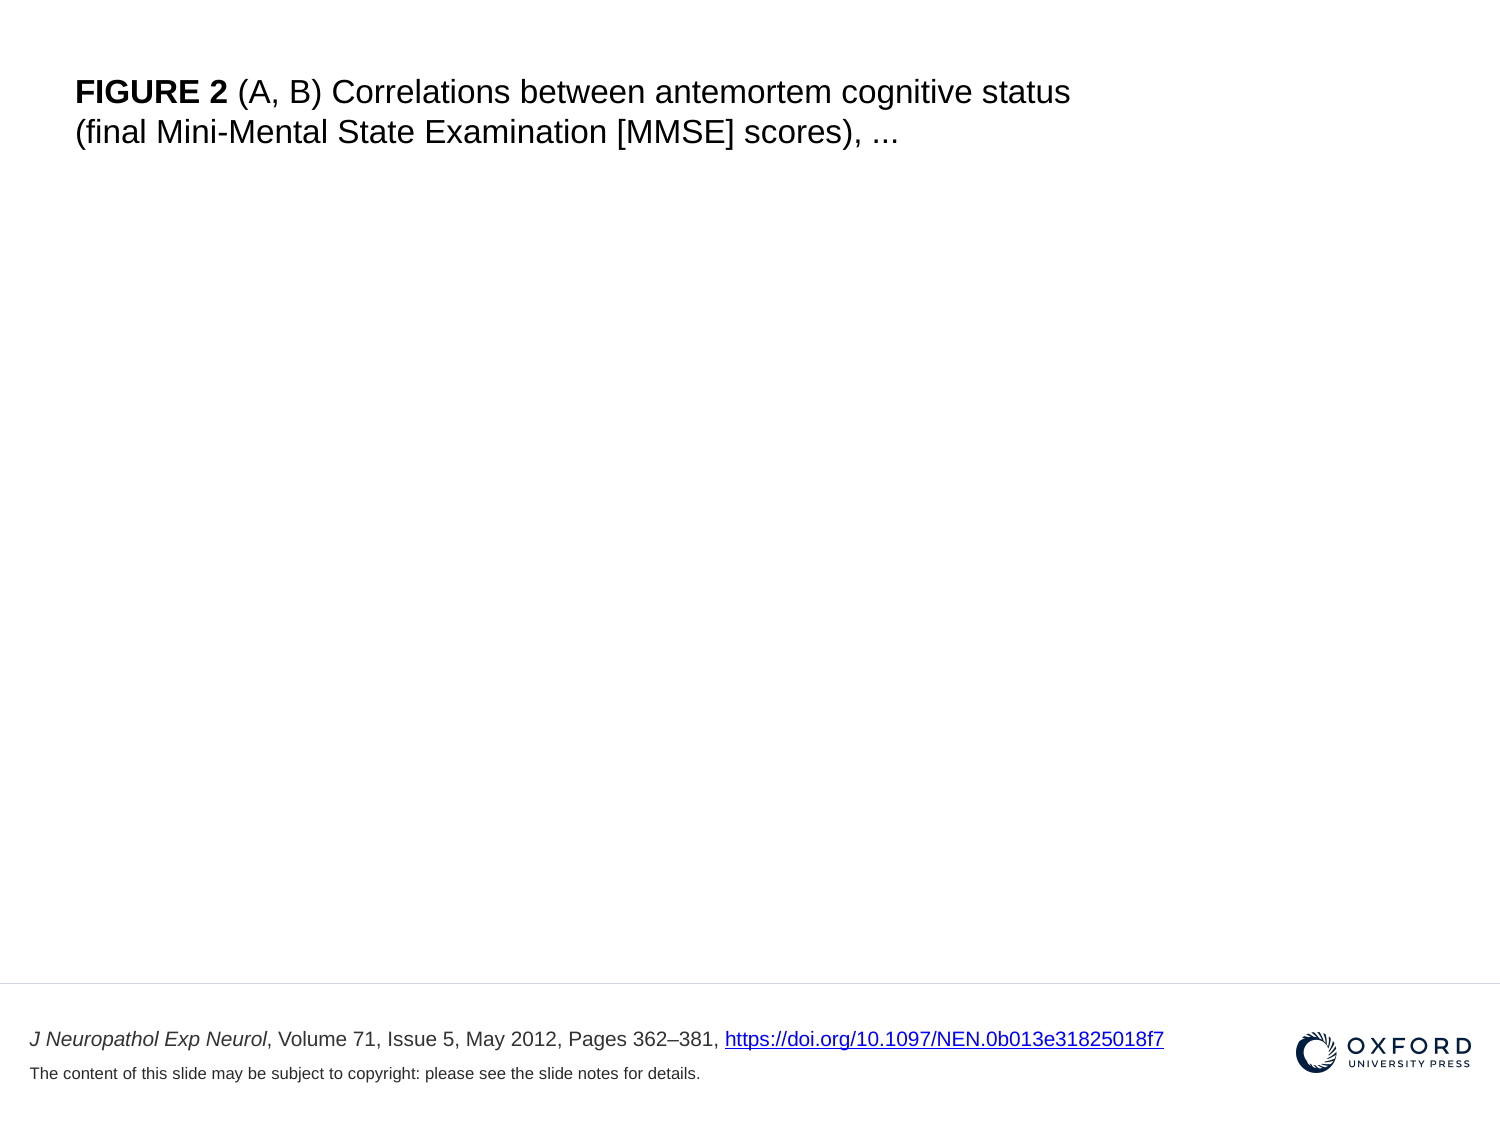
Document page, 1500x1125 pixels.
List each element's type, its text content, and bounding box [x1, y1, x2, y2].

footer J Neuropathol Exp Neurol, Volume 71, Issue 5, May 2012, Pages 362–381, https://doi.org/10.1097/NEN.0b013e31825018f7 The content of this slide may be subject to copyright: please see the slide notes for details. [0, 983, 1260, 1125]
title FIGURE 2 (A, B) Correlations between antemortem cognitive status (final Mini-Mental State Examination [MMSE] scores), ... [75, 69, 1078, 171]
picture [1296, 1032, 1471, 1073]
